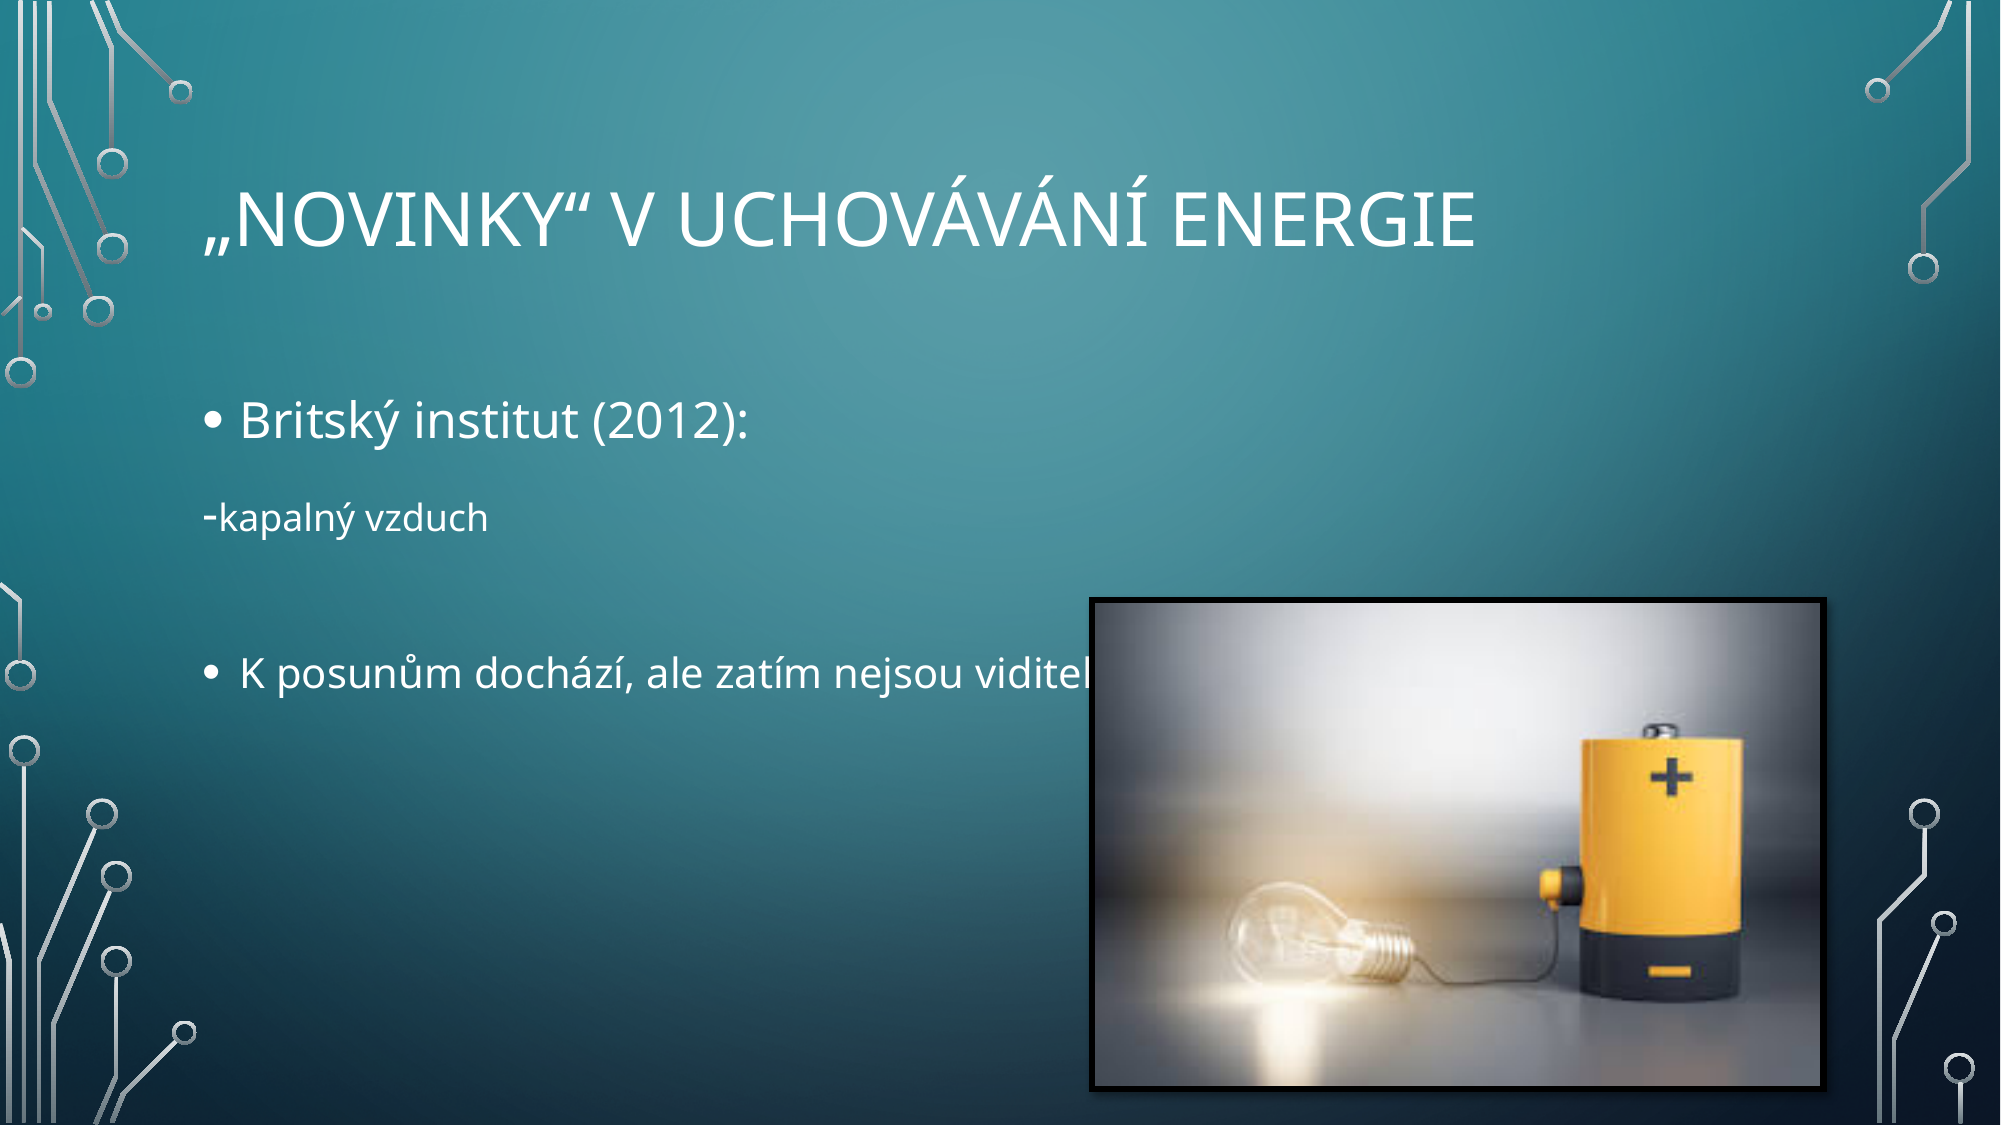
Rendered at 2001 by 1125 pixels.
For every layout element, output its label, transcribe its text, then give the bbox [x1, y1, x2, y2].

title „Novinky“ v uchovávání energie [187, 101, 1813, 344]
picture [1094, 603, 1821, 1087]
list Britský institut (2012): -kapalný vzduch K posunům dochází, ale zatím nejsou viditelné [187, 369, 1813, 950]
